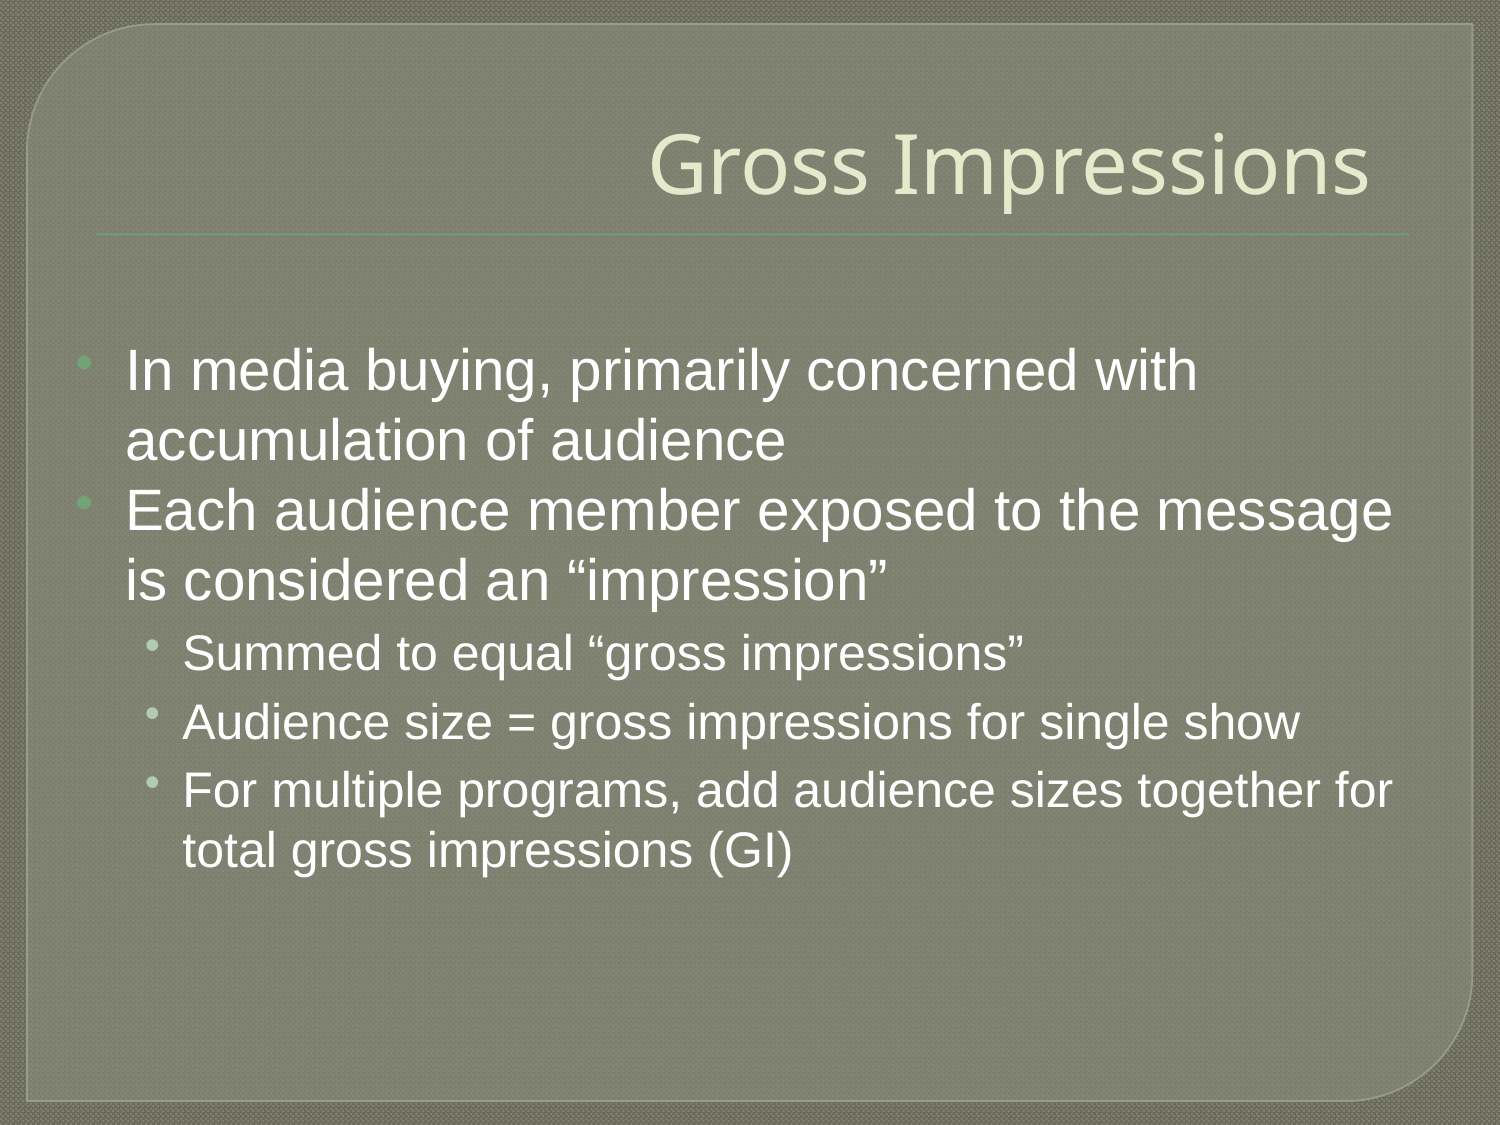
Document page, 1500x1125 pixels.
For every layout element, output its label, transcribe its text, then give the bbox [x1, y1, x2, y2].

picture [0, 0, 1500, 1125]
list In media buying, primarily concerned with accumulation of audience Each audience member exposed to the message is considered an “impression” Summed to equal “gross impressions” Audience size = gross impressions for single show For multiple programs, add audience sizes together for total gross impressions (GI) [62, 324, 1463, 1000]
title Gross Impressions [112, 112, 1388, 219]
